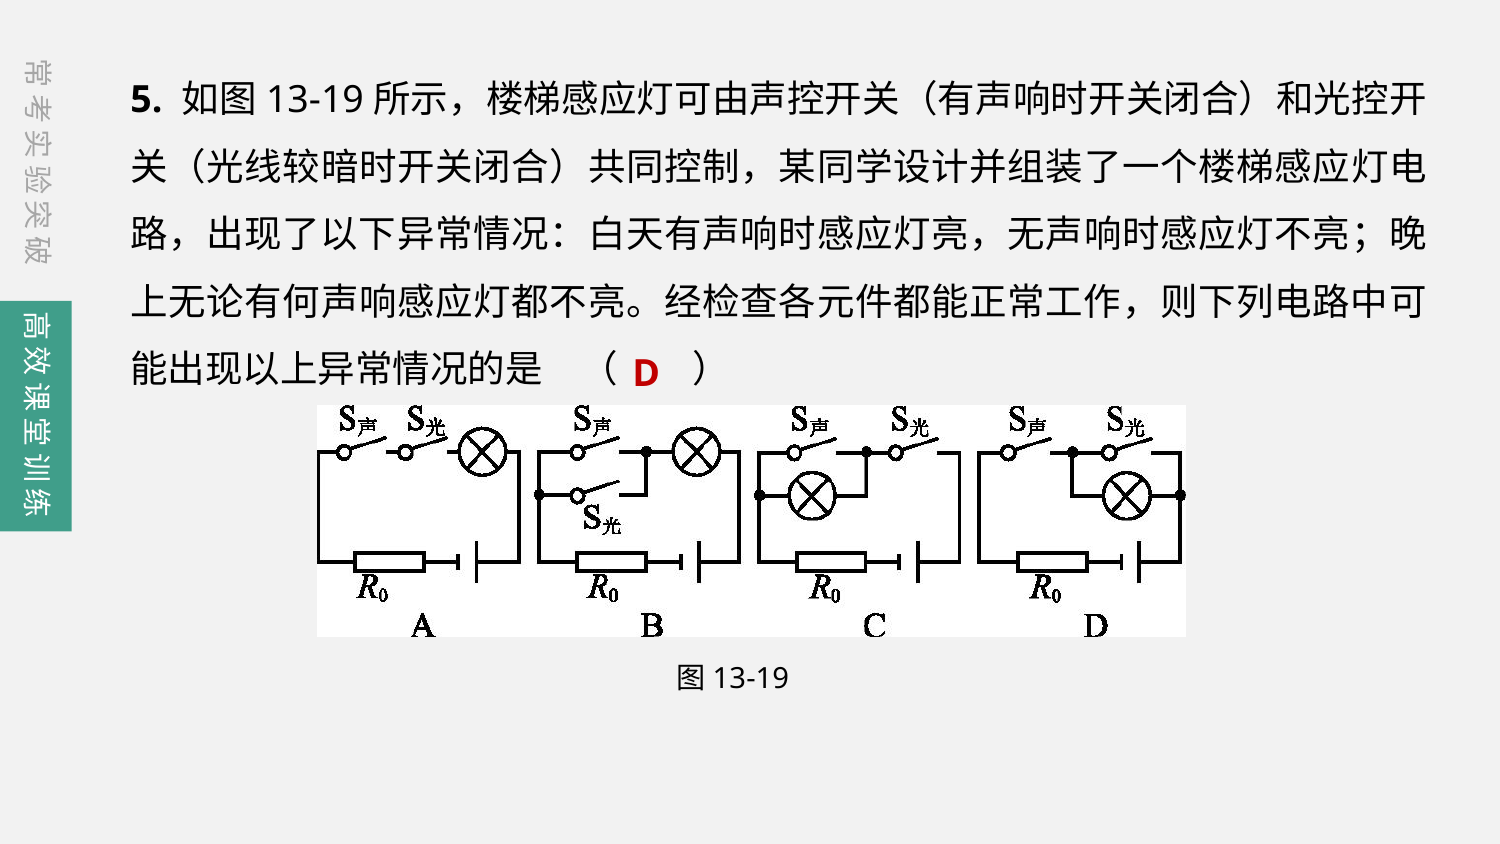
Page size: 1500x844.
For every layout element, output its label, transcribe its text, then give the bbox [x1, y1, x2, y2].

text_box [0, 300, 73, 533]
text_box 5. 如图13-19所示，楼梯感应灯可由声控开关（有声响时开关闭合）和光控开关（光线较暗时开关闭合）共同控制，某同学设计并组装了一个楼梯感应灯电路，出现了以下异常情况：白天有声响时感应灯亮，无声响时感应灯不亮；晚上无论有何声响感应灯都不亮。经检查各元件都能正常工作，则下列电路中可能出现以上异常情况的是 （ ） [124, 46, 1433, 397]
picture [317, 405, 1186, 637]
text_box 图13-19 [661, 651, 804, 702]
text_box D [626, 320, 687, 400]
text_box 高效课堂训练 [14, 299, 62, 531]
text_box 常考实验突破 [15, 47, 63, 278]
